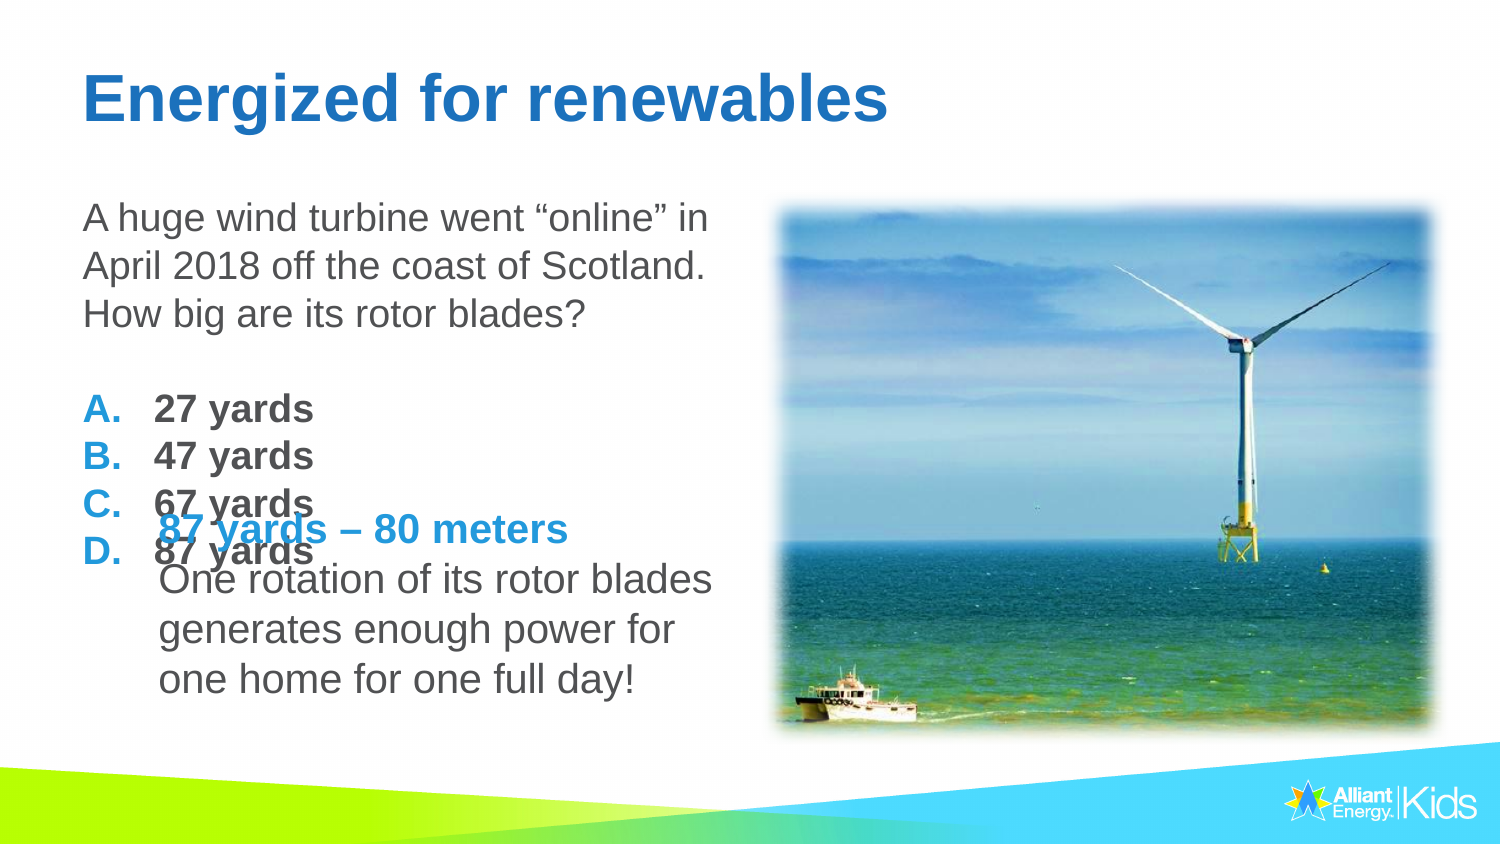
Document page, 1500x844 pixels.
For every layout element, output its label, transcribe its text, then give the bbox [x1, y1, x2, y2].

list A huge wind turbine went “online” in April 2018 off the coast of Scotland. How big are its rotor blades? 27 yards 47 yards 67 yards 87 yards [74, 184, 793, 584]
title Energized for renewables [74, 46, 1426, 186]
text_box 87 yards – 80 meters One rotation of its rotor blades generates enough power for one home for one full day! [150, 494, 721, 710]
picture [0, 0, 1500, 844]
